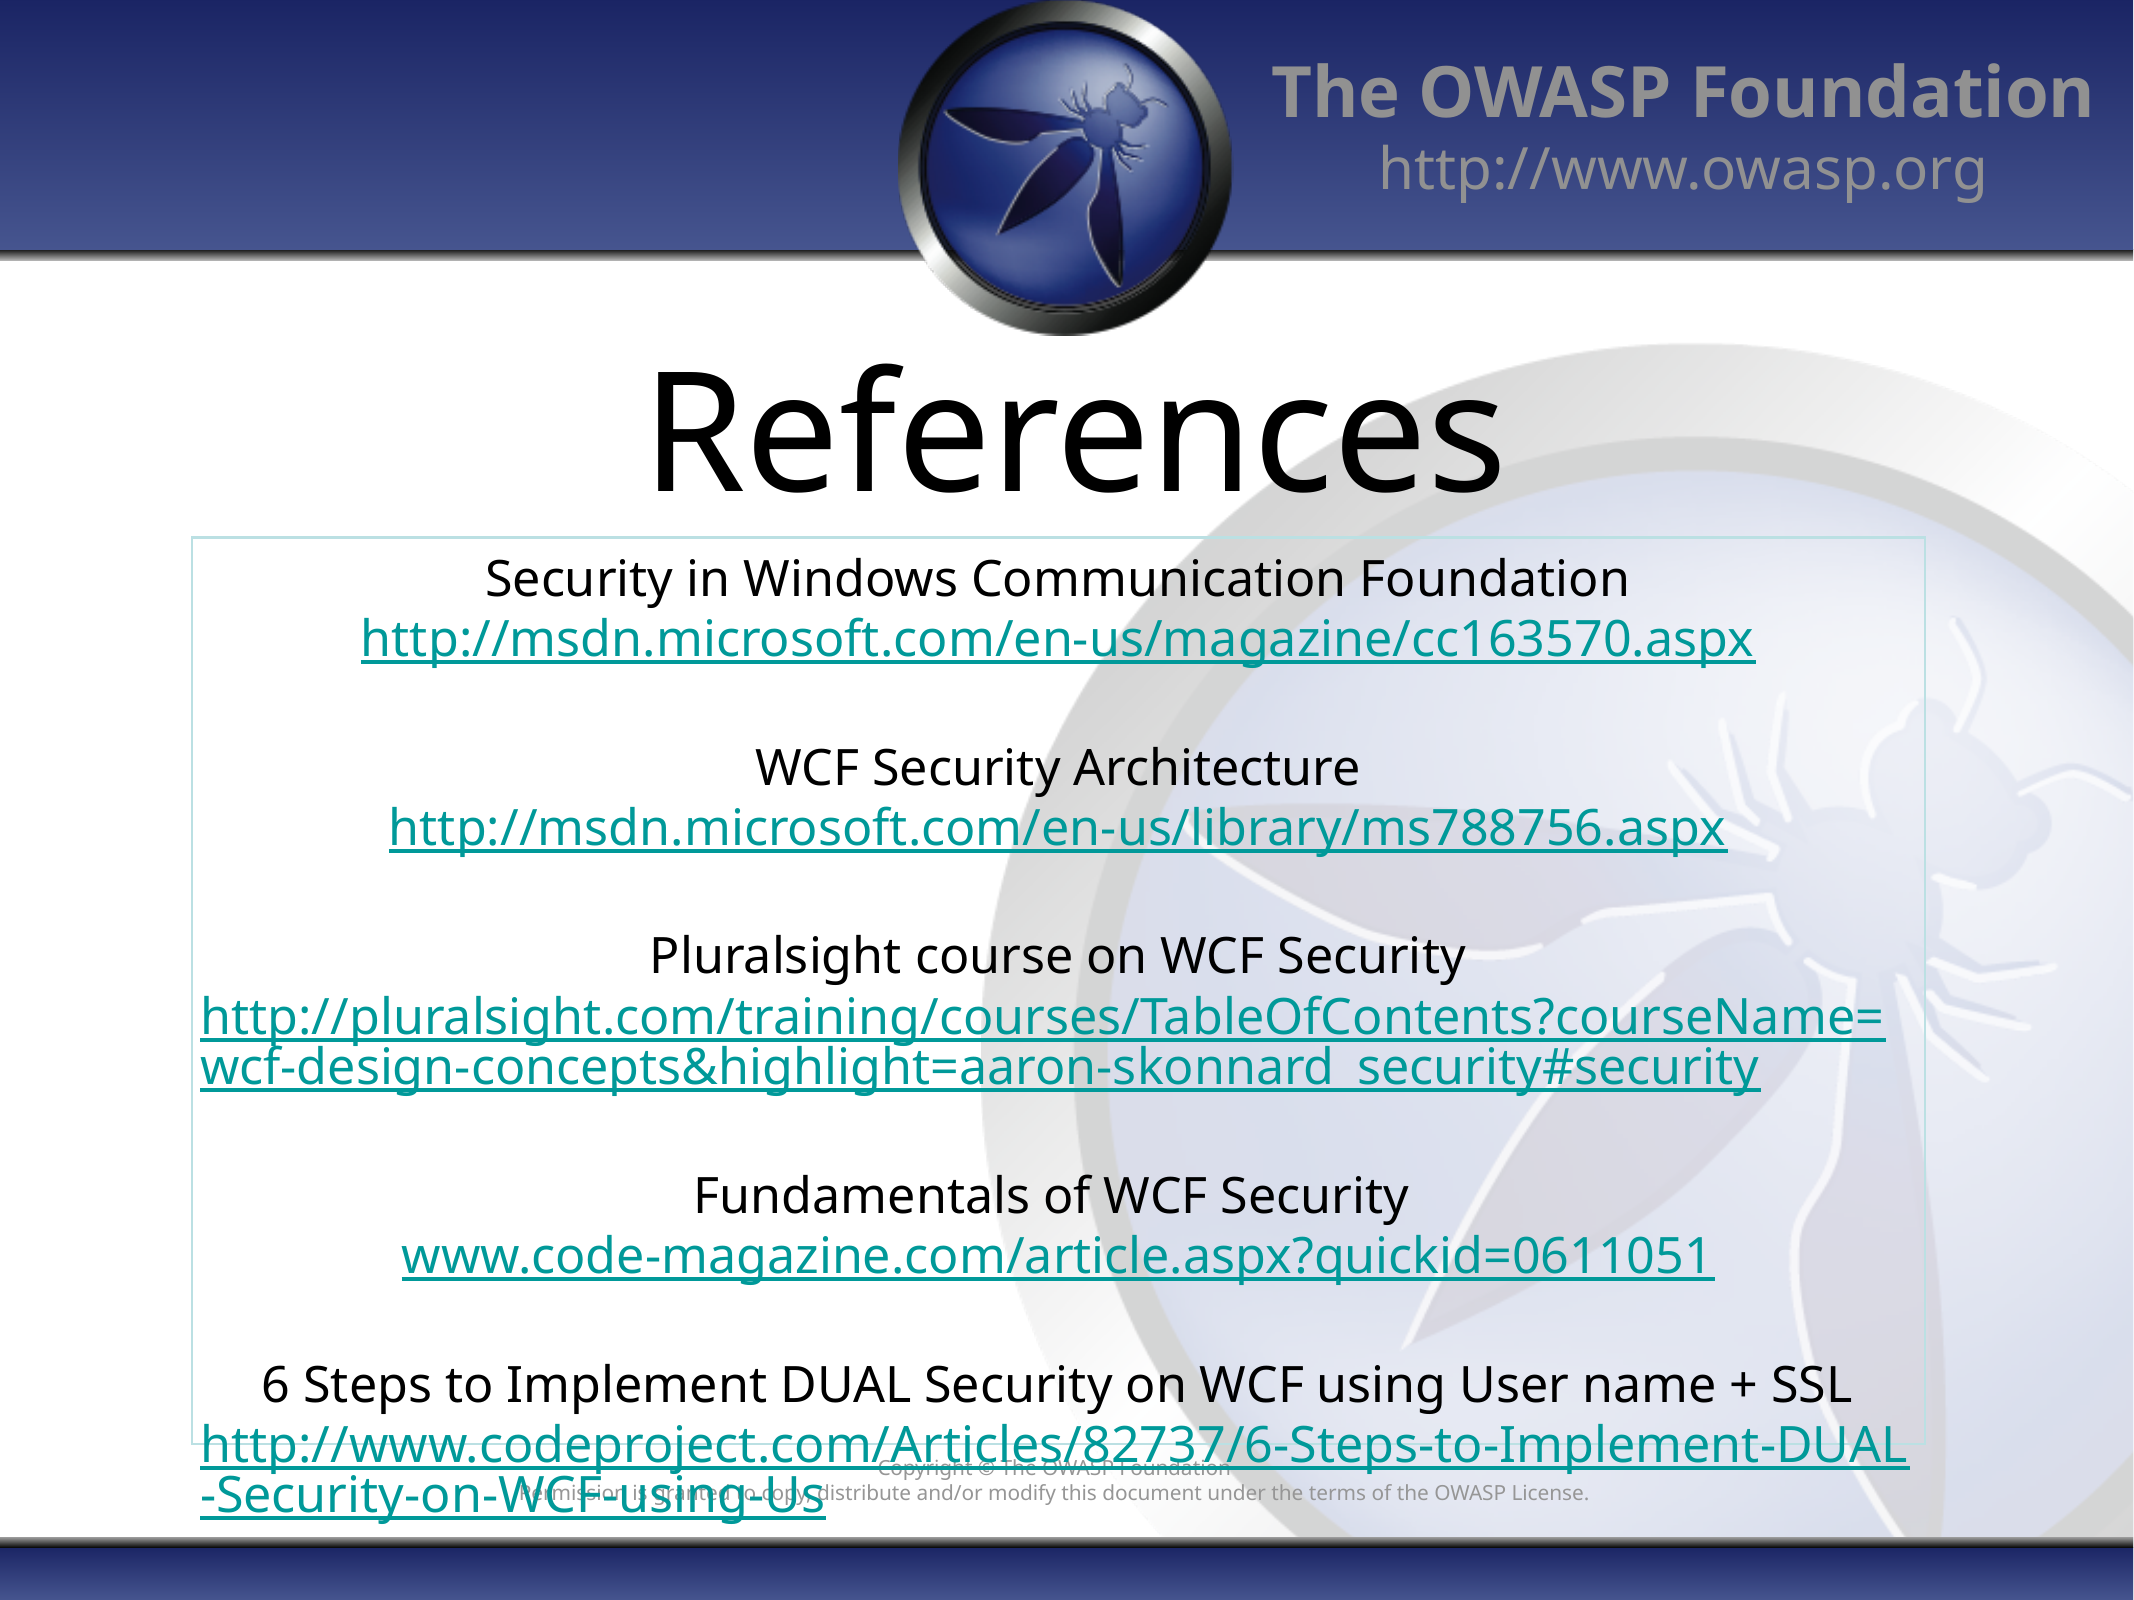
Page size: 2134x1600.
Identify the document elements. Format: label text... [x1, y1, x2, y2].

title References [216, 374, 1934, 534]
picture [898, 0, 1234, 336]
picture [981, 339, 2134, 1600]
list Security in Windows Communication Foundation http://msdn.microsoft.com/en-us/magazine/cc163570.aspx WCF Security Architecture http://msdn.microsoft.com/en-us/library/ms788756.aspx Pluralsight course on WCF Security http://pluralsight.com/training/courses/TableOfContents?courseName=wcf-design-concepts&highlight=aaron-skonnard_security#security Fundamentals of WCF Security www.code-magazine.com/article.aspx?quickid=0611051 6 Steps to Implement DUAL Security on WCF using User name + SSL http://www.codeproject.com/Articles/82737/6-Steps-to-Implement-DUAL-Security-on-WCF-using-Us [191, 536, 1926, 1445]
